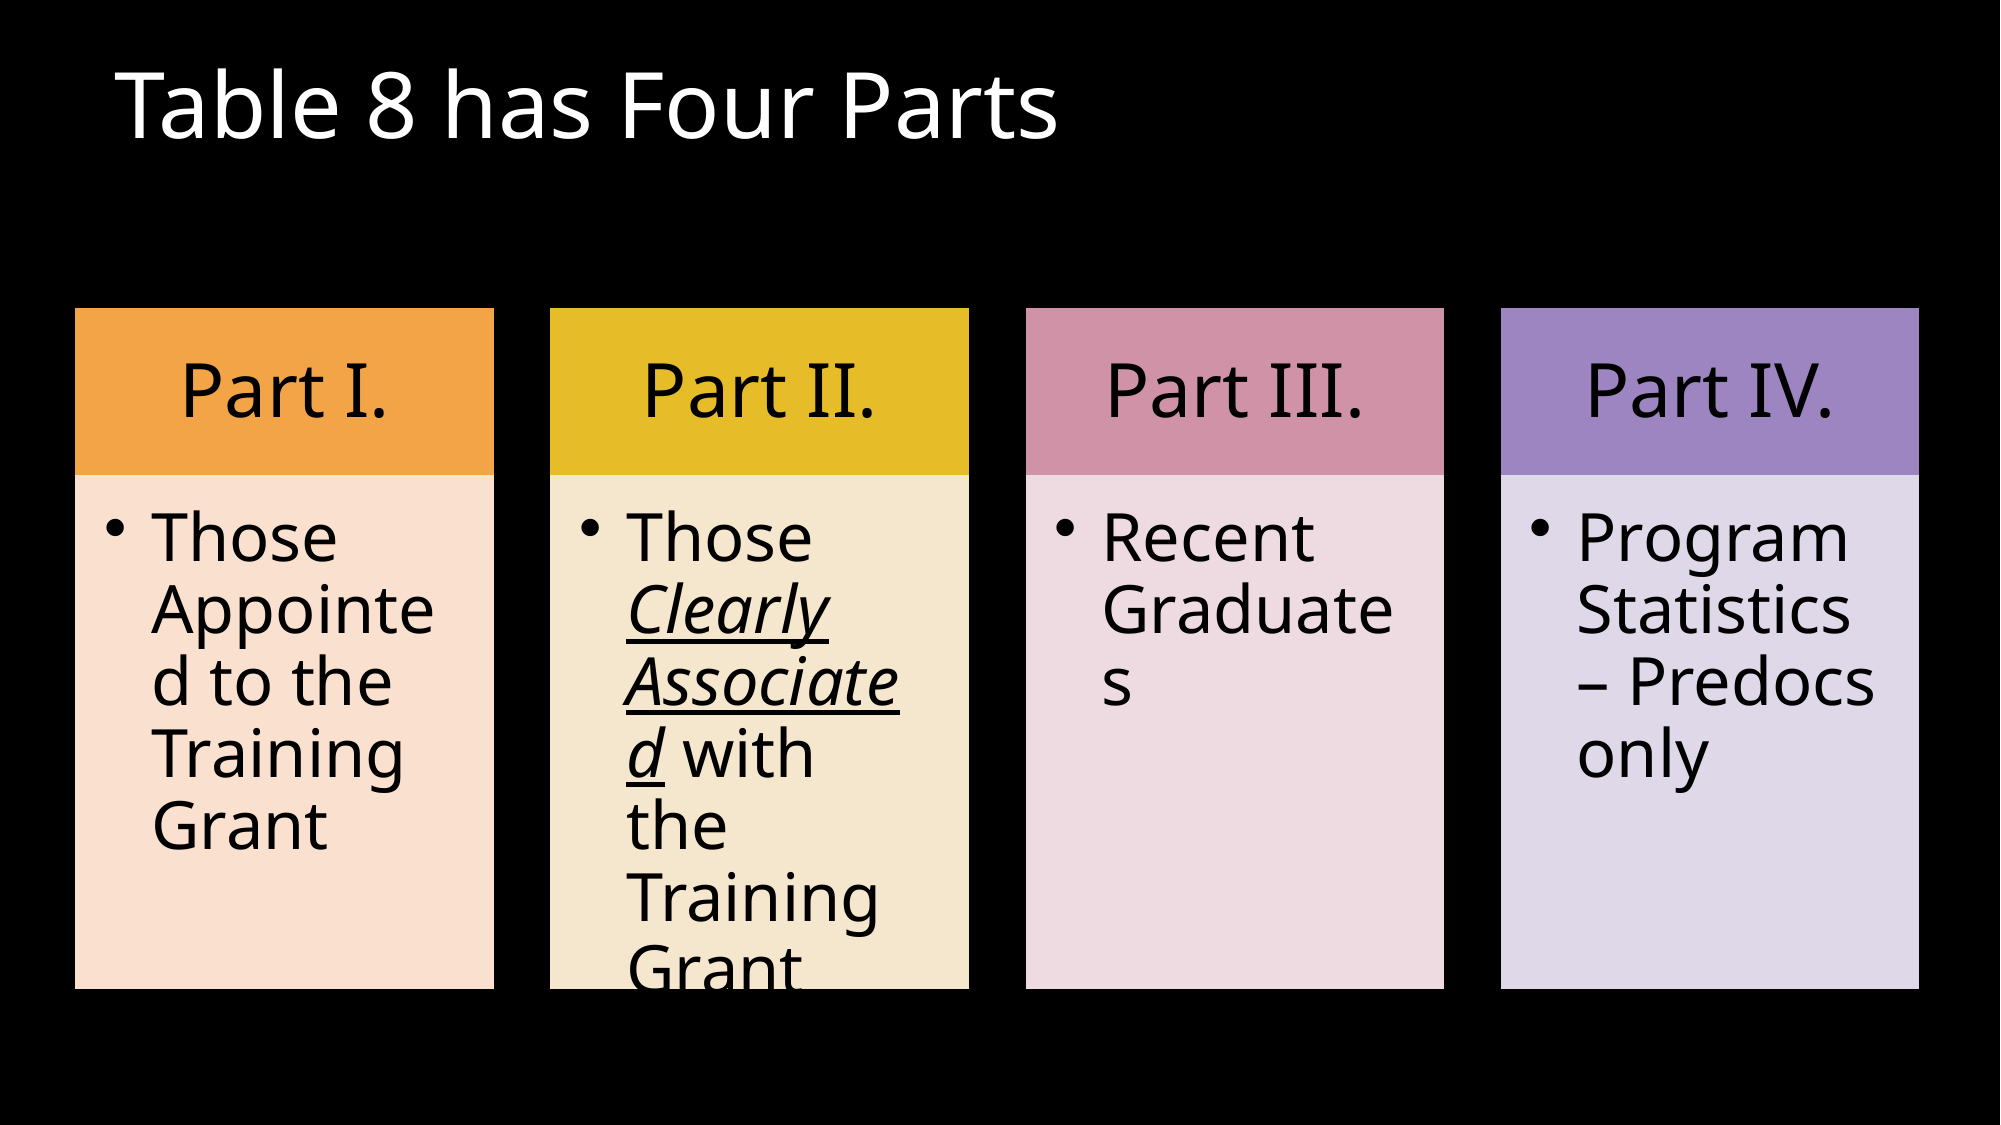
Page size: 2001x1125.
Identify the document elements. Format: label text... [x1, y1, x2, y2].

text_box Recent Graduates [1026, 475, 1444, 989]
text_box Part IV. [1501, 308, 1919, 475]
text_box Part II. [550, 308, 969, 475]
text_box Part III. [1026, 308, 1444, 475]
text_box Those Appointed to the Training Grant [75, 475, 494, 989]
title Table 8 has Four Parts [99, 45, 1947, 172]
text_box Those Clearly Associated with the Training Grant [550, 475, 969, 989]
text_box Program Statistics – Predocs only [1501, 475, 1919, 989]
text_box Part I. [75, 308, 494, 475]
